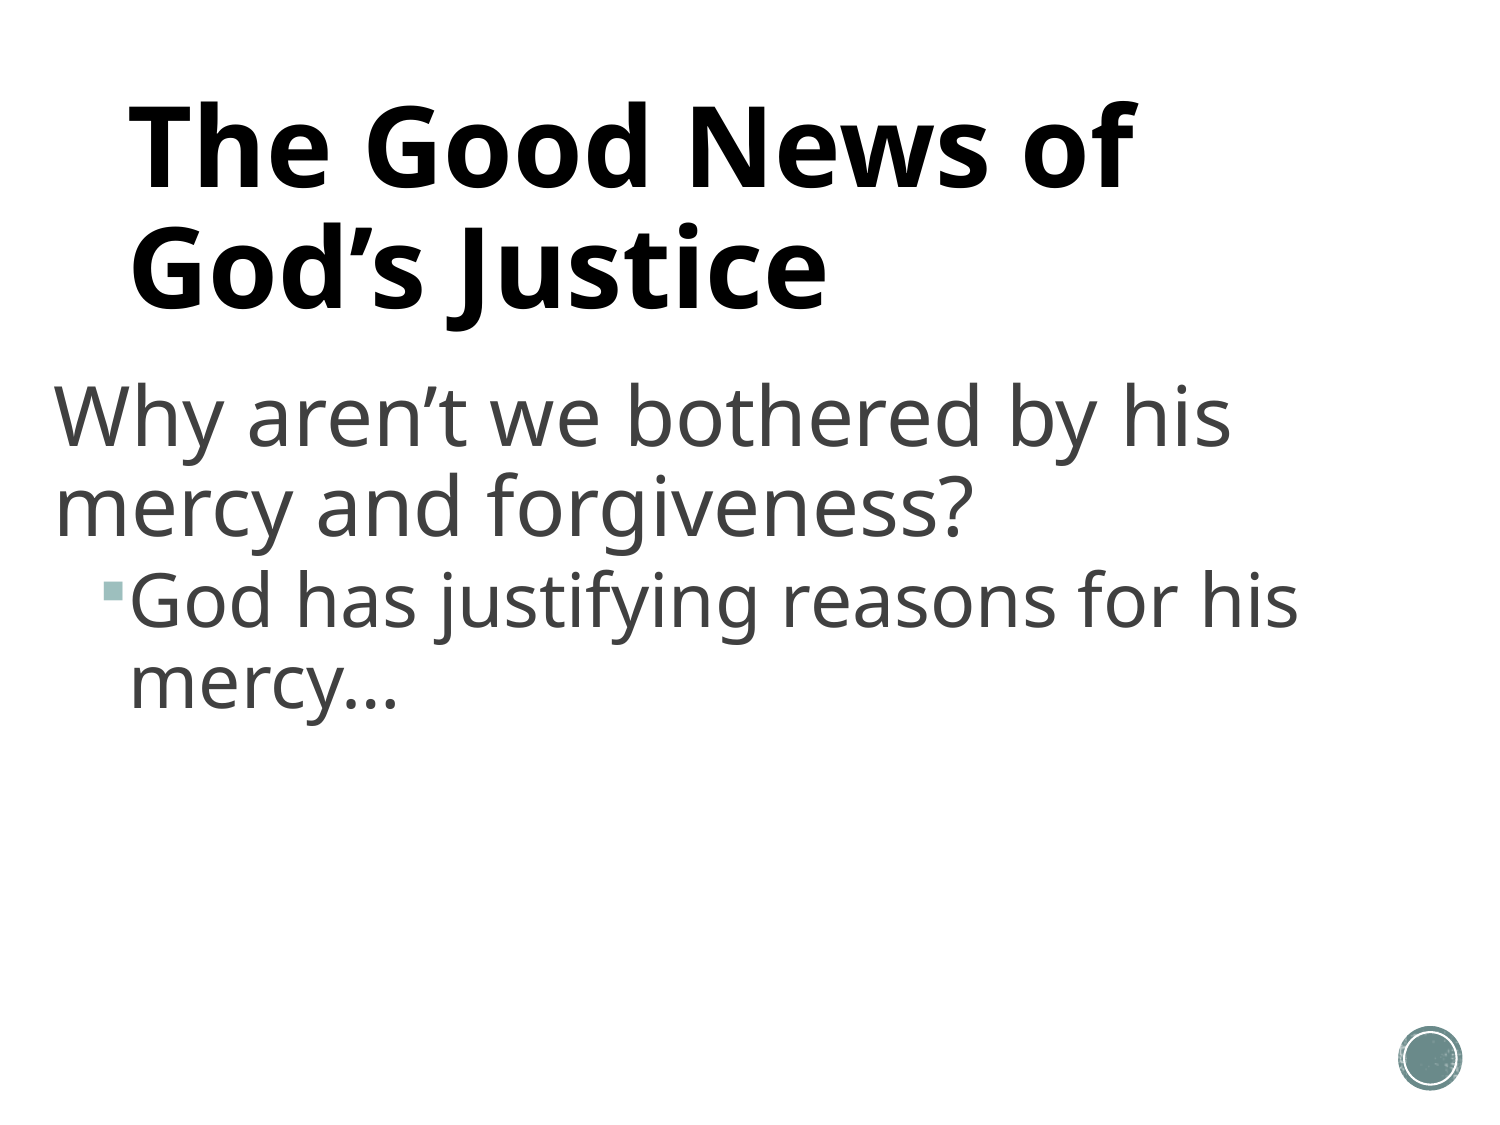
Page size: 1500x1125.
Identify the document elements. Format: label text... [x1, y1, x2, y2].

title The Good News of God’s Justice [112, 79, 1388, 344]
list Why aren’t we bothered by his mercy and forgiveness? God has justifying reasons for his mercy… [38, 367, 1489, 1044]
